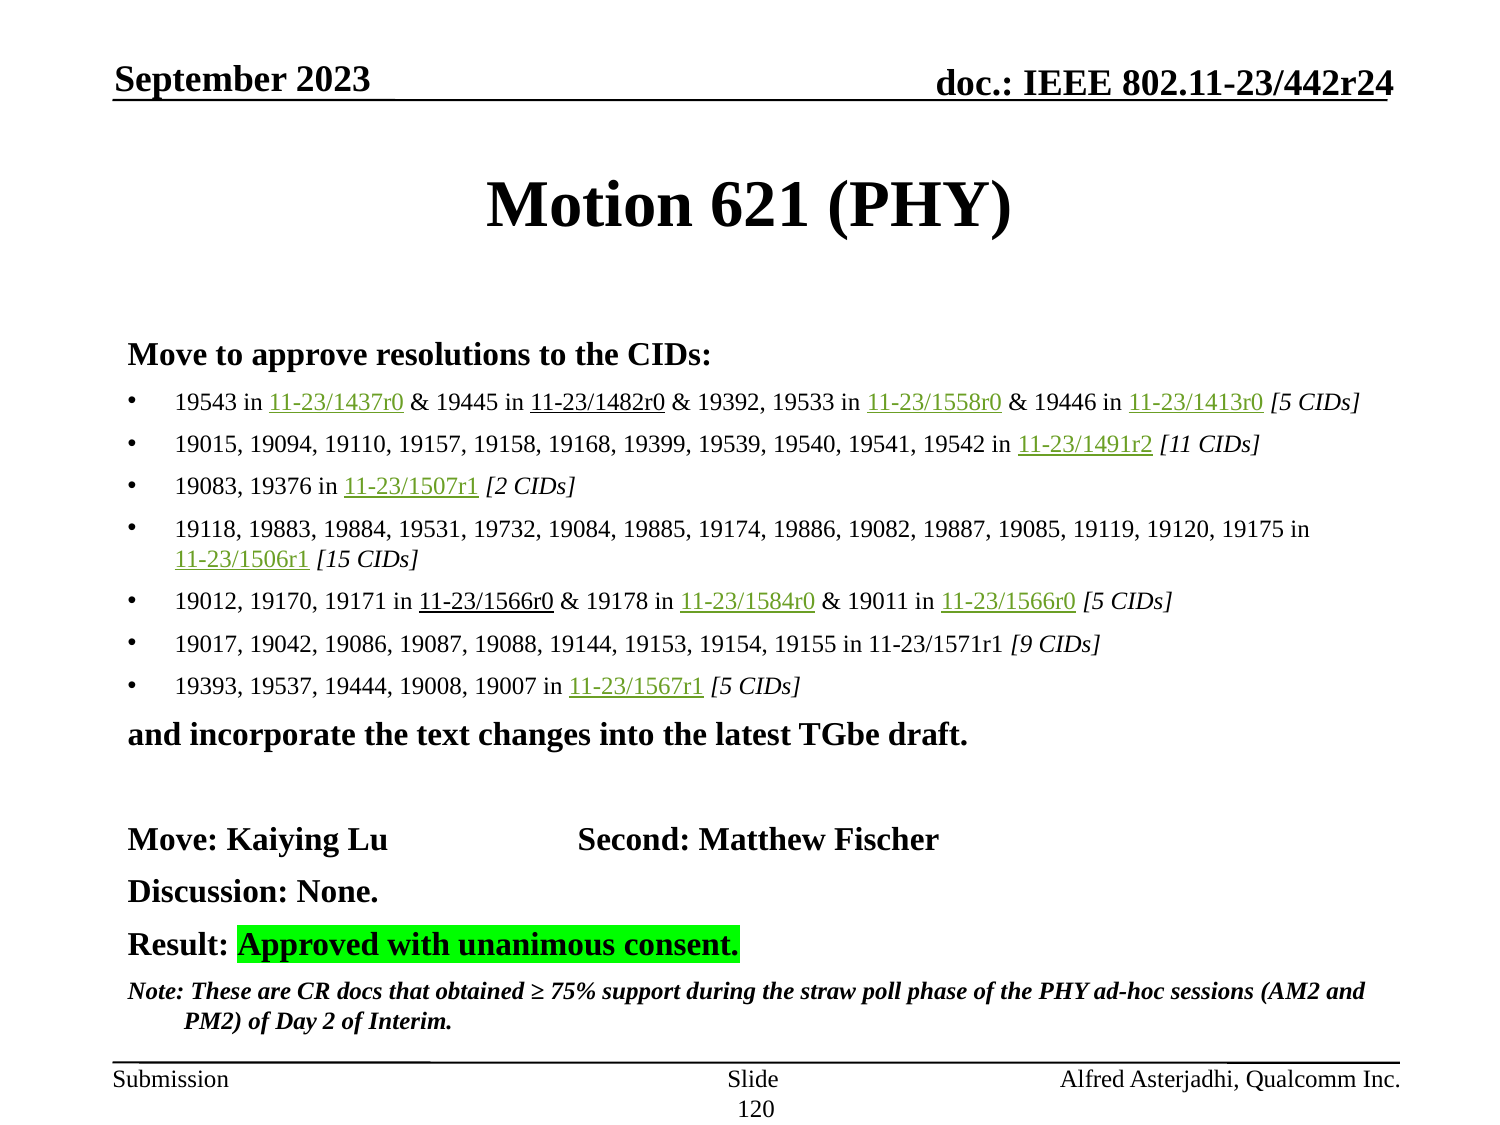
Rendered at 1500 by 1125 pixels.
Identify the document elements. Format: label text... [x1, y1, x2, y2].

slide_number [114, 54, 423, 100]
footer Alfred Asterjadhi, Qualcomm Inc. [878, 1061, 1402, 1093]
list Move to approve resolutions to the CIDs: 19543 in 11-23/1437r0 & 19445 in 11-23/1482r0 & 19392, 19533 in 11-23/1558r0 & 19446 in 11-23/1413r0 [5 CIDs] 19015, 19094, 19110, 19157, 19158, 19168, 19399, 19539, 19540, 19541, 19542 in 11-23/1491r2 [11 CIDs] 19083, 19376 in 11-23/1507r1 [2 CIDs] 19118, 19883, 19884, 19531, 19732, 19084, 19885, 19174, 19886, 19082, 19887, 19085, 19119, 19120, 19175 in 11-23/1506r1 [15 CIDs] 19012, 19170, 19171 in 11-23/1566r0 & 19178 in 11-23/1584r0 & 19011 in 11-23/1566r0 [5 CIDs] 19017, 19042, 19086, 19087, 19088, 19144, 19153, 19154, 19155 in 11-23/1571r1 [9 CIDs] 19393, 19537, 19444, 19008, 19007 in 11-23/1567r1 [5 CIDs] and incorporate the text changes into the latest TGbe draft. Move: Kaiying Lu Second: Matthew Fischer Discussion: None. Result: Approved with unanimous consent. Note: These are CR docs that obtained ≥ 75% support during the straw poll phase of the PHY ad-hoc sessions (AM2 and PM2) of Day 2 of Interim. [112, 324, 1388, 1063]
title Motion 621 (PHY) [112, 112, 1388, 288]
slide_number Slide 120 [712, 1061, 800, 1123]
